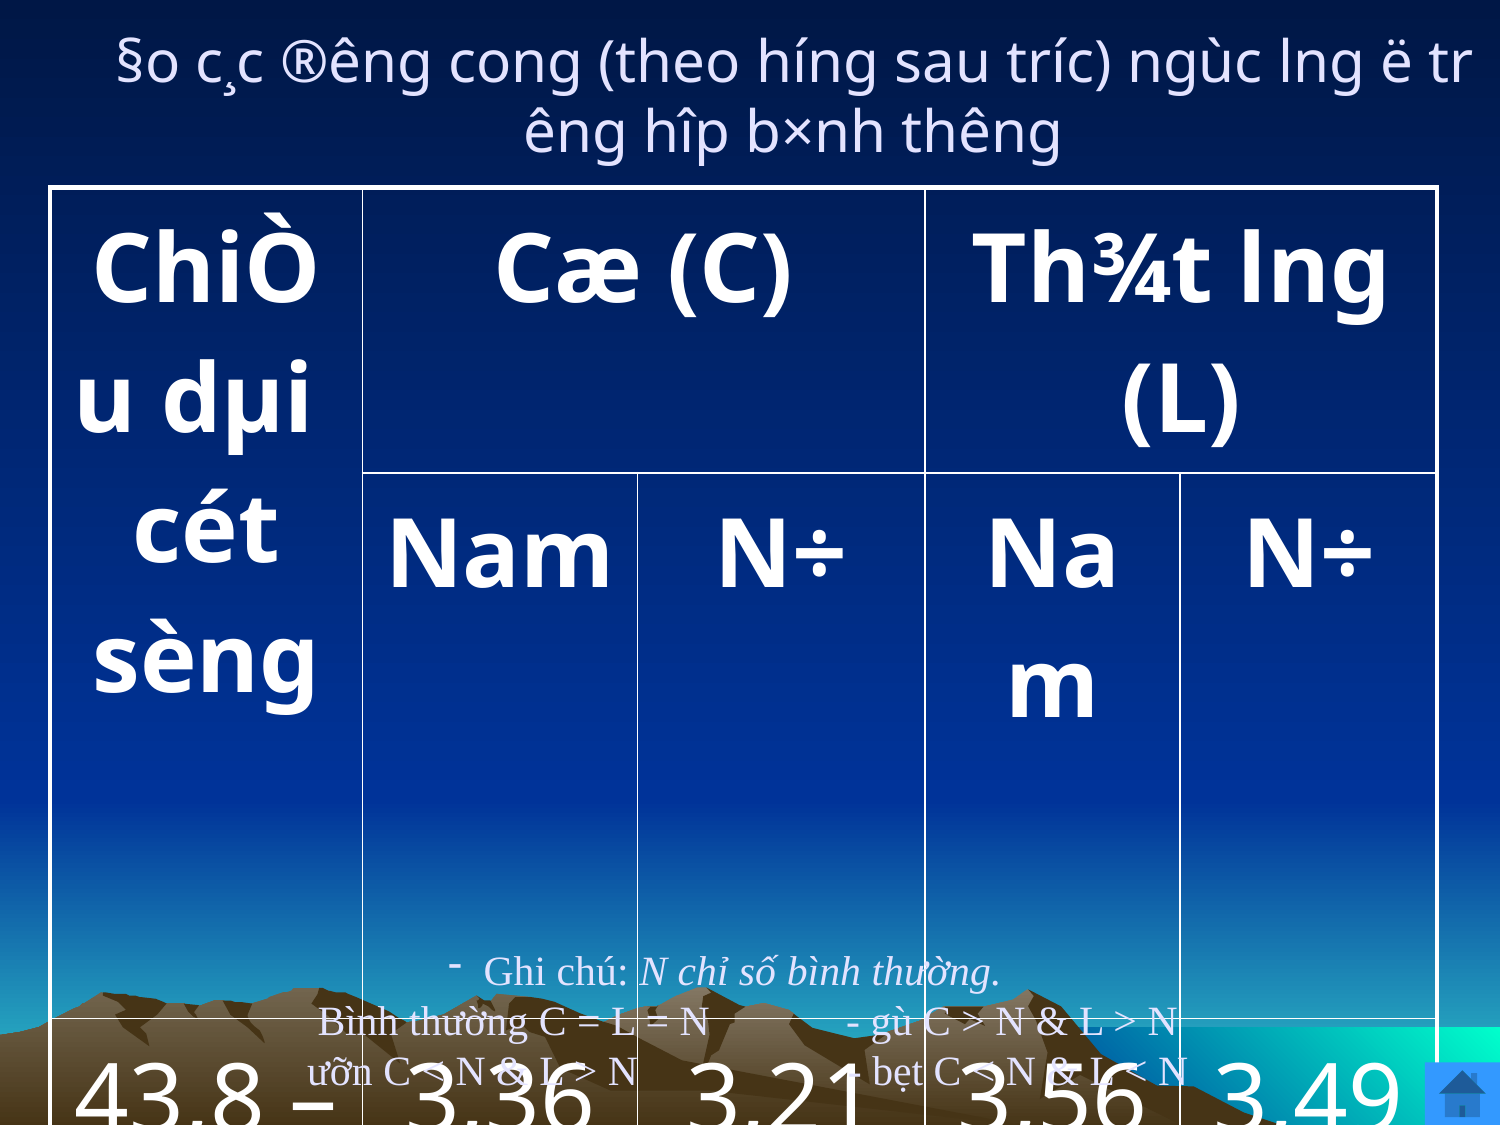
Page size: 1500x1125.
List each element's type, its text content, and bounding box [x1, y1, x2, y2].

table_cell N÷ [1181, 474, 1435, 1018]
table_header ChiÒu dµi cét sèng [52, 190, 362, 924]
text_box Ghi chú: N chỉ số bình thường. Bình thường C = L = N - gù C > N & L > N ưỡn C < N & L > N - bẹt C < N & L < N [49, 924, 1400, 1113]
table_cell 43,8 – 46,2 [52, 1113, 362, 1125]
table_cell 3,56 [926, 1113, 1179, 1125]
table_cell 3,49 [1181, 1019, 1435, 1125]
table_cell 3,36 [363, 1113, 637, 1125]
table_cell Nam [363, 474, 637, 924]
table_cell Nam [926, 474, 1179, 924]
title §o c¸c ®­êng cong (theo h­íng sau tr­íc) ngùc l­ng ë tr­êng hîp b×nh th­êng [87, 0, 1500, 188]
table_cell N÷ [638, 474, 924, 924]
table_header Th¾t l­ng (L) [926, 190, 1435, 472]
table_cell 3,21 [638, 1113, 924, 1125]
text_box [1424, 1062, 1500, 1125]
table_header Cæ (C) [363, 190, 924, 472]
